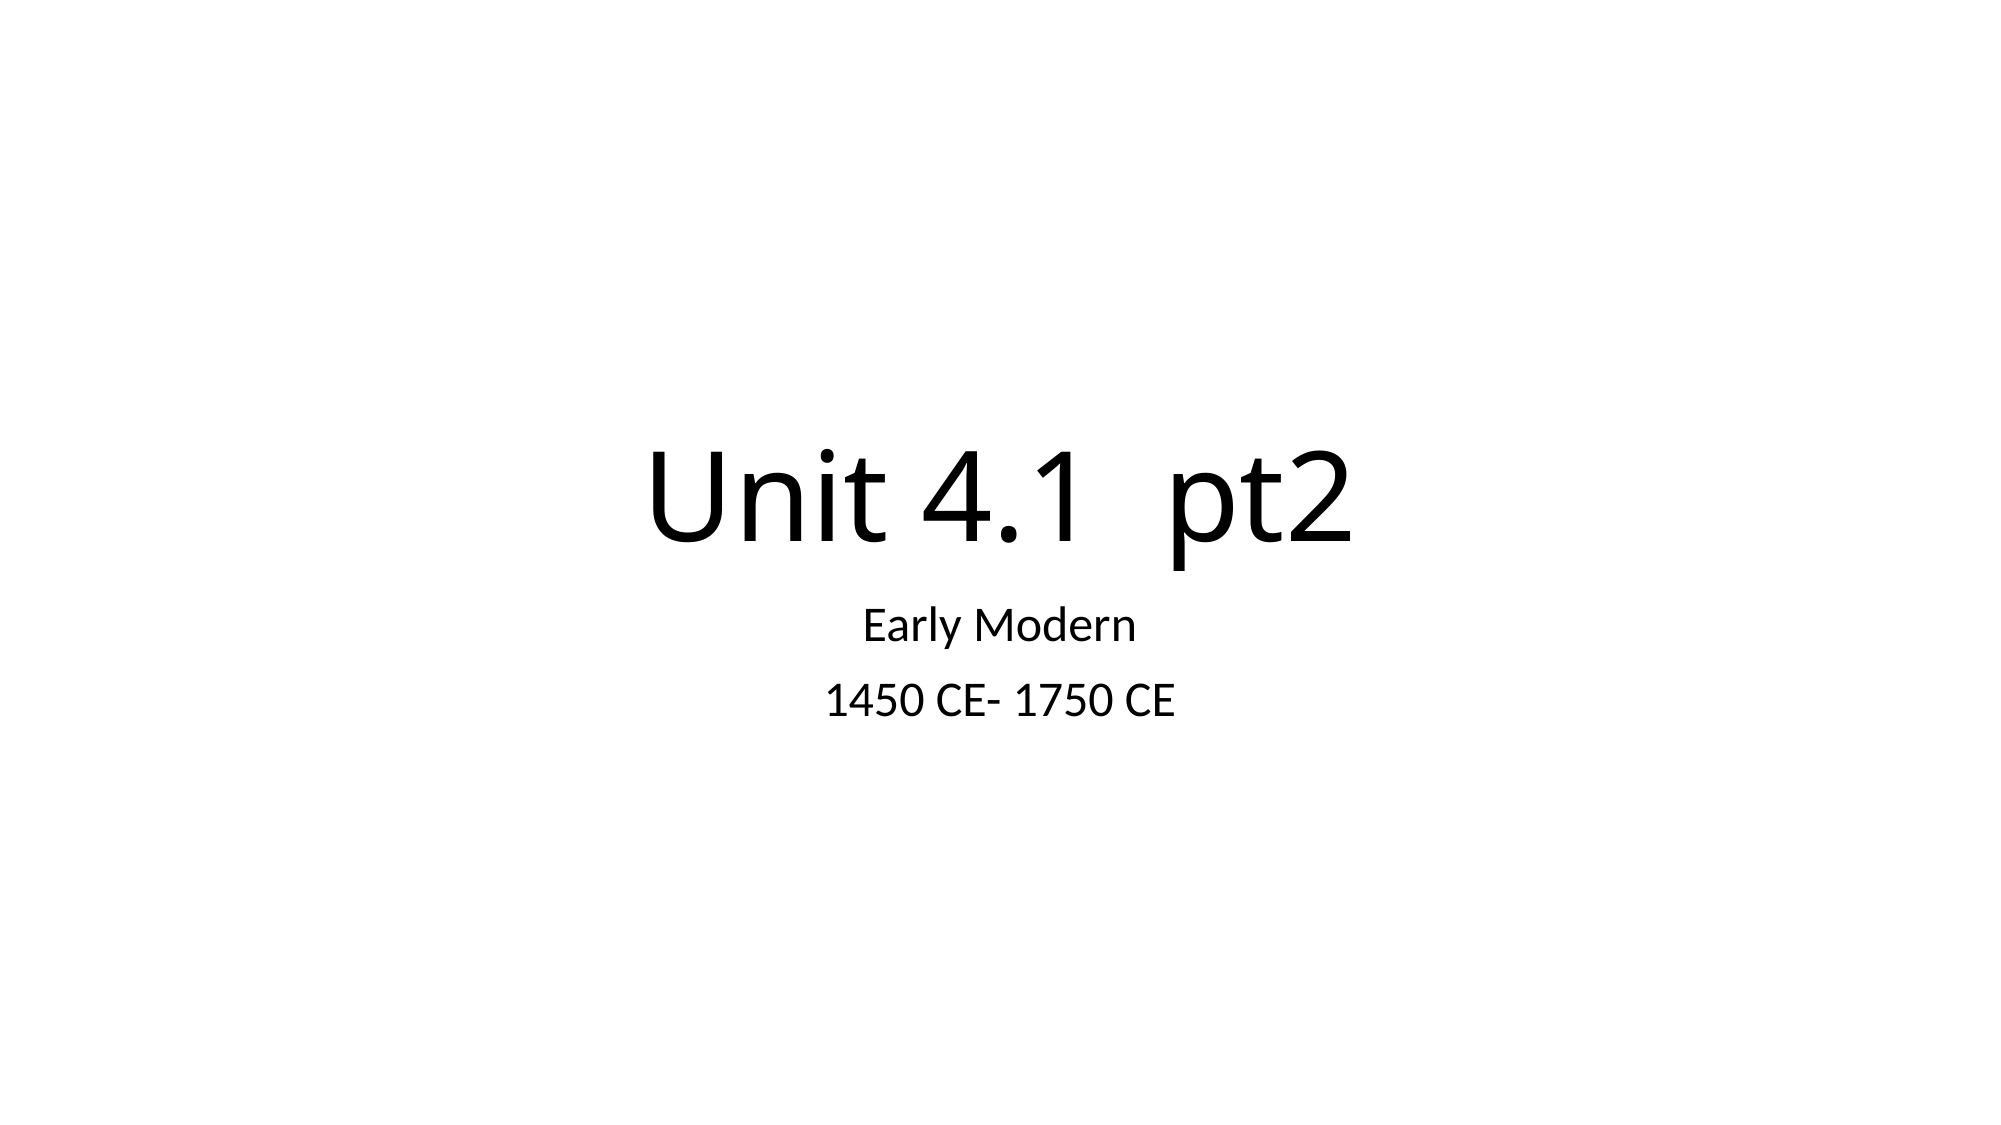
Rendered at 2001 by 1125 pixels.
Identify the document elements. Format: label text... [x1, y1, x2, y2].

title Unit 4.1 pt2 [249, 184, 1750, 576]
subtitle Early Modern 1450 CE- 1750 CE [249, 590, 1750, 863]
